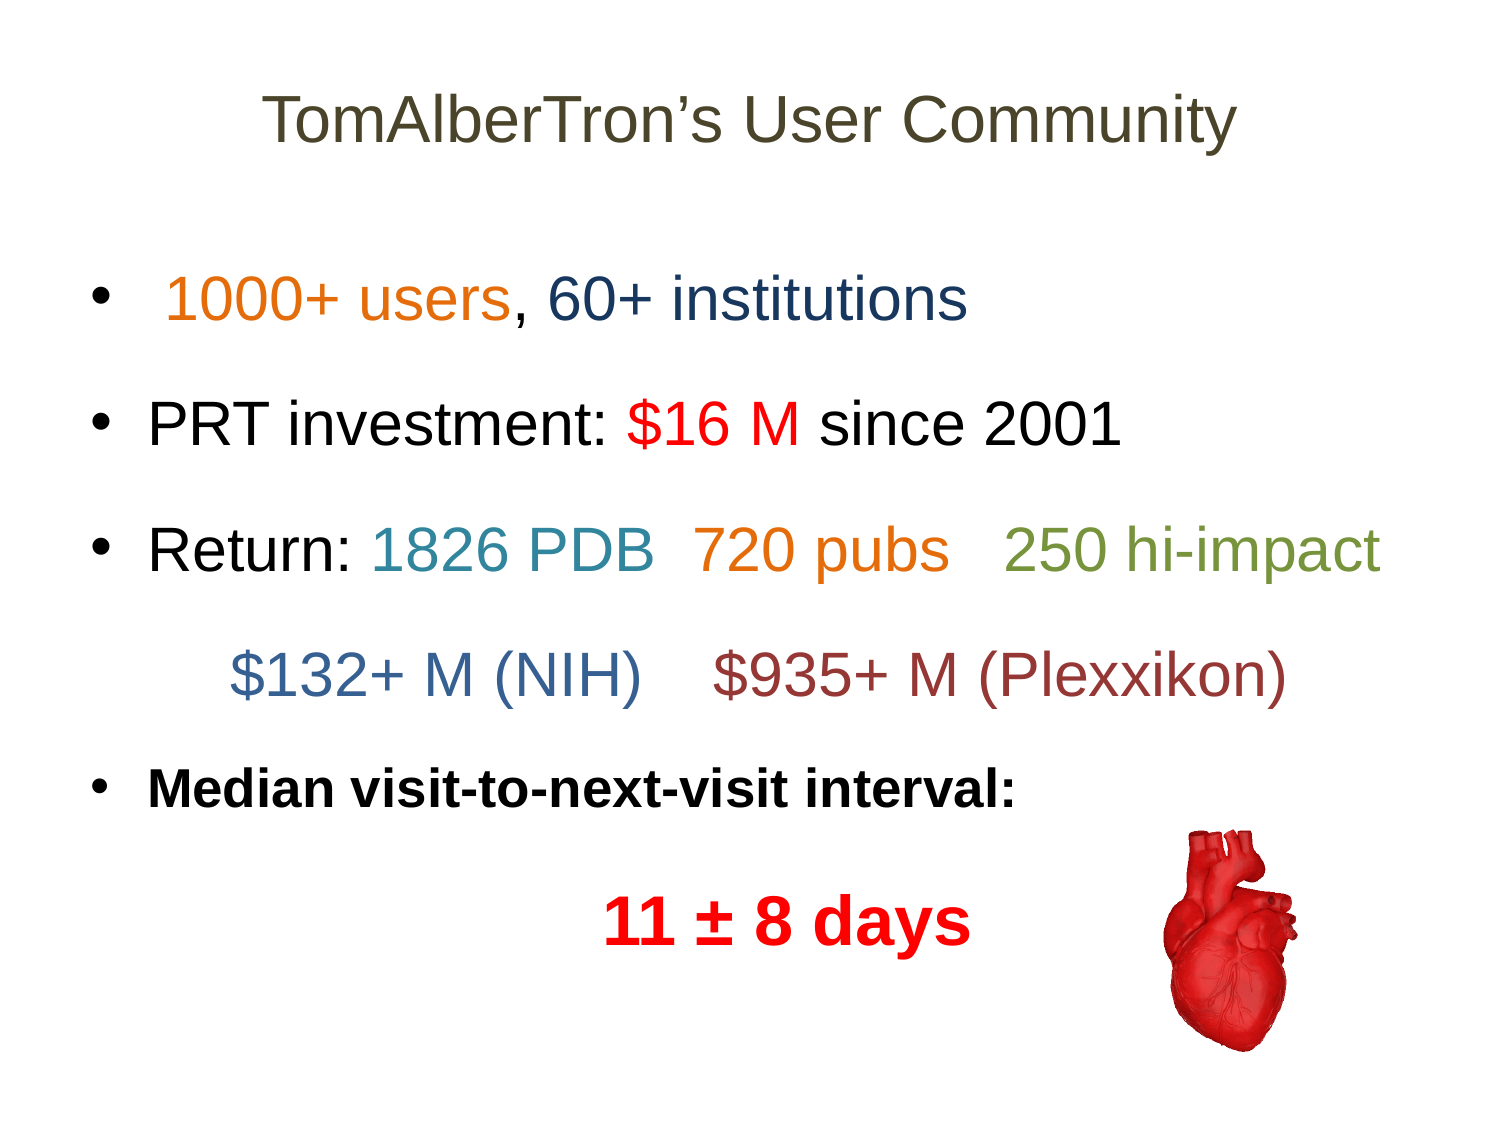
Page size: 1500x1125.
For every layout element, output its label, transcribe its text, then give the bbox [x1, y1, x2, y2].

list 1000+ users, 60+ institutions PRT investment: $16 M since 2001 Return: 1826 PDB 720 pubs 250 hi-impact $132+ M (NIH) $935+ M (Plexxikon) Median visit-to-next-visit interval: 11 ± 8 days [75, 212, 1425, 1038]
picture [1137, 812, 1322, 1076]
title TomAlberTron’s User Community [0, 0, 1500, 233]
